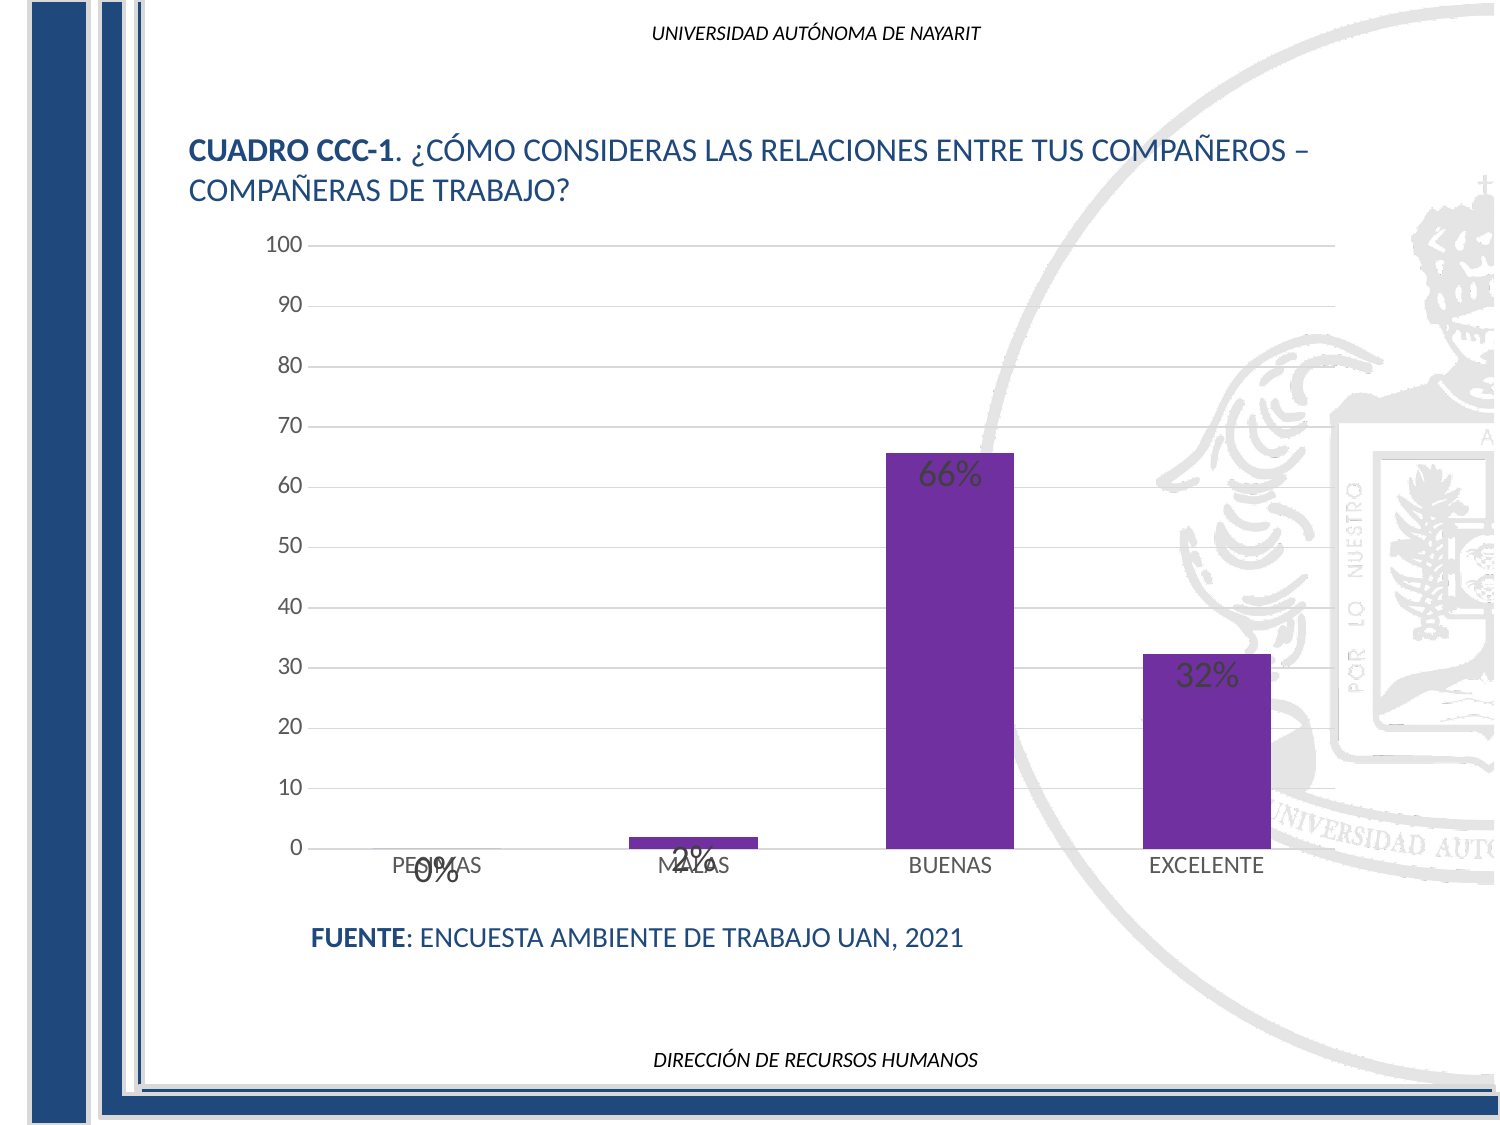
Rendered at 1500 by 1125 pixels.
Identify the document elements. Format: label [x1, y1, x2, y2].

chart [242, 219, 1358, 894]
text_box [29, 0, 1500, 1125]
